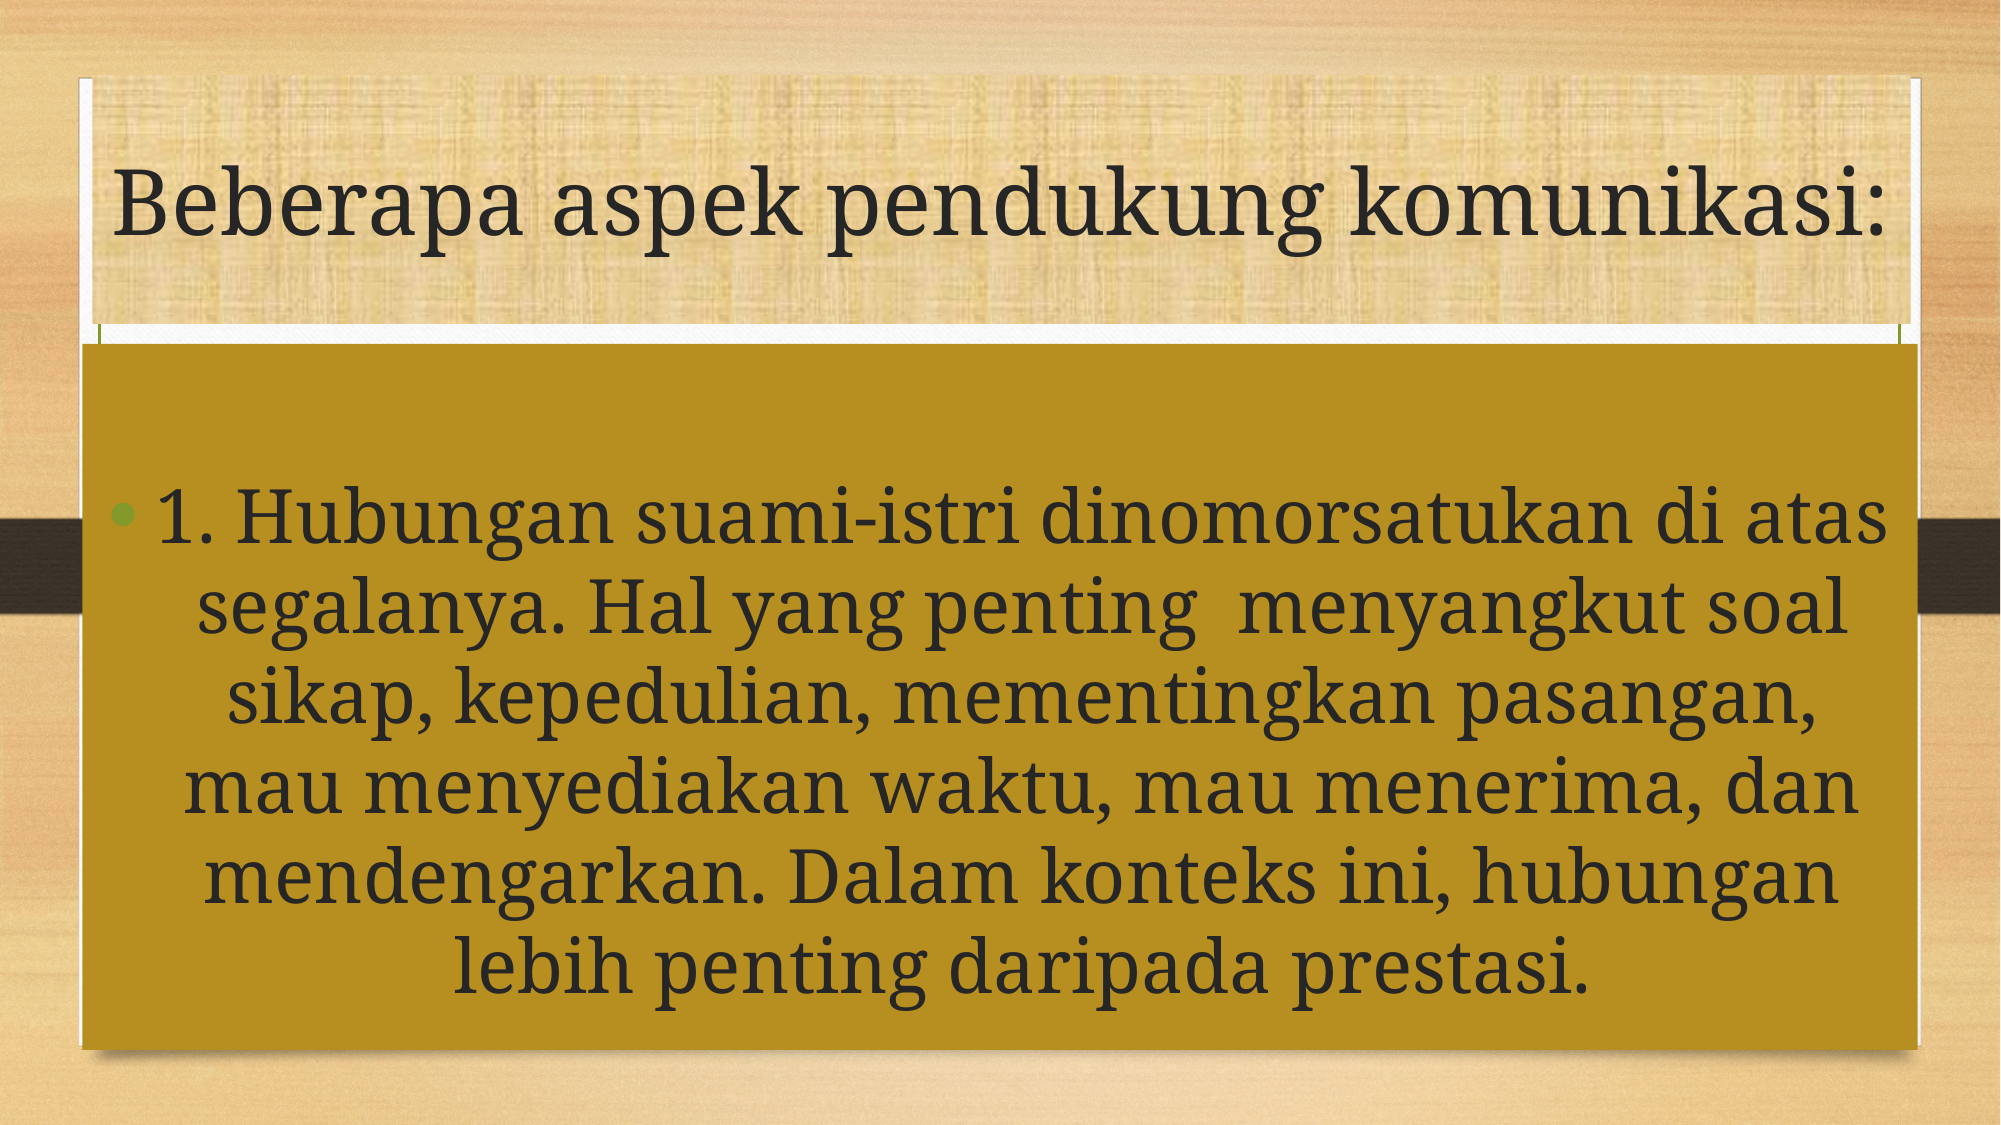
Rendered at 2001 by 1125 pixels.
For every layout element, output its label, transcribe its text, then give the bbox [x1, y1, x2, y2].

title Beberapa aspek pendukung komunikasi: [92, 75, 1911, 324]
list 1. Hubungan suami-istri dinomorsatukan di atas segalanya. Hal yang penting menyangkut soal sikap, kepedulian, mementingkan pasangan, mau menyediakan waktu, mau menerima, dan mendengarkan. Dalam konteks ini, hubungan lebih penting daripada prestasi. [82, 343, 1918, 1050]
picture [0, 0, 2001, 1125]
